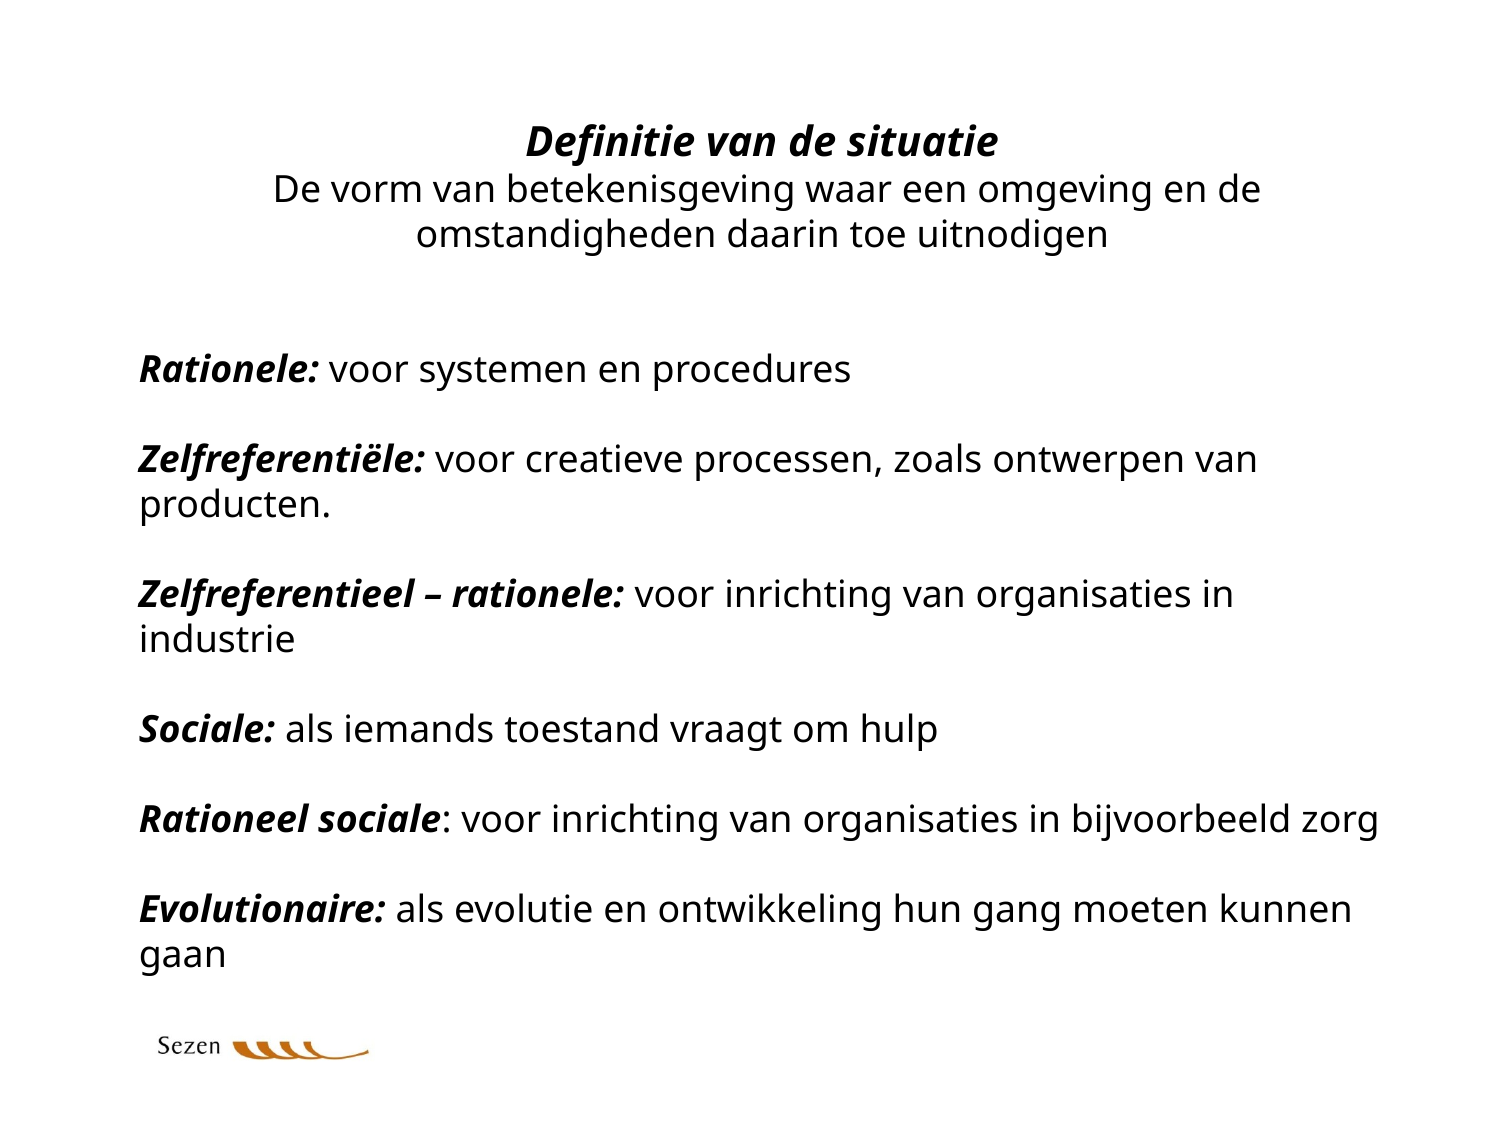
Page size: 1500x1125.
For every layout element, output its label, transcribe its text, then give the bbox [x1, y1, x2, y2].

text_box Definitie van de situatie De vorm van betekenisgeving waar een omgeving en de omstandigheden daarin toe uitnodigen Rationele: voor systemen en procedures Zelfreferentiële: voor creatieve processen, zoals ontwerpen van producten. Zelfreferentieel – rationele: voor inrichting van organisaties in industrie Sociale: als iemands toestand vraagt om hulp Rationeel sociale: voor inrichting van organisaties in bijvoorbeeld zorg Evolutionaire: als evolutie en ontwikkeling hun gang moeten kunnen gaan [123, 7, 1412, 1072]
picture [150, 1027, 375, 1067]
